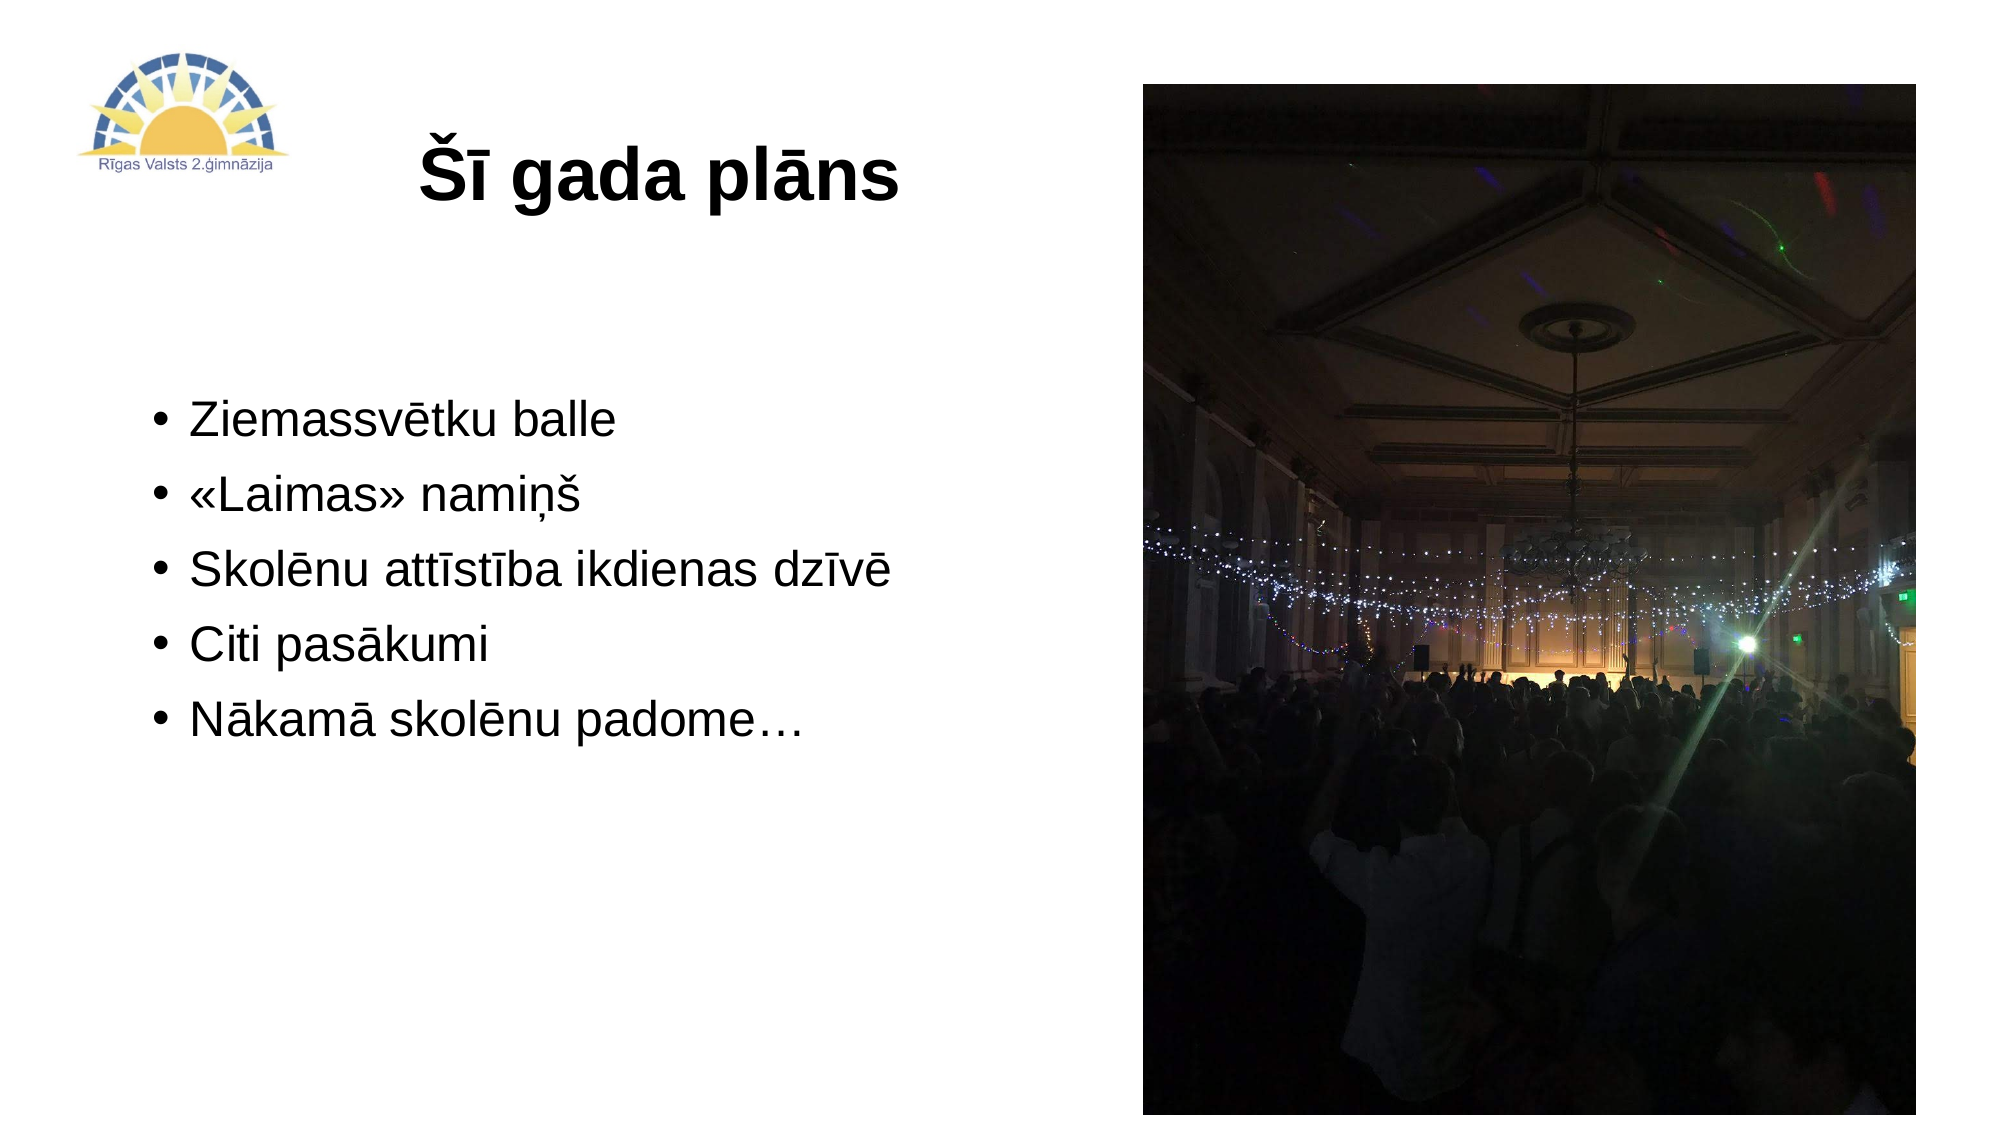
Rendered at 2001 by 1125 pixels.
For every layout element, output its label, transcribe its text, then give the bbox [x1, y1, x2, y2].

picture [1143, 84, 1916, 1115]
title Šī gada plāns [243, 96, 1078, 256]
list Ziemassvētku balle «Laimas» namiņš Skolēnu attīstība ikdienas dzīvē Citi pasākumi Nākamā skolēnu padome… [137, 386, 1012, 1014]
picture [76, 44, 292, 177]
